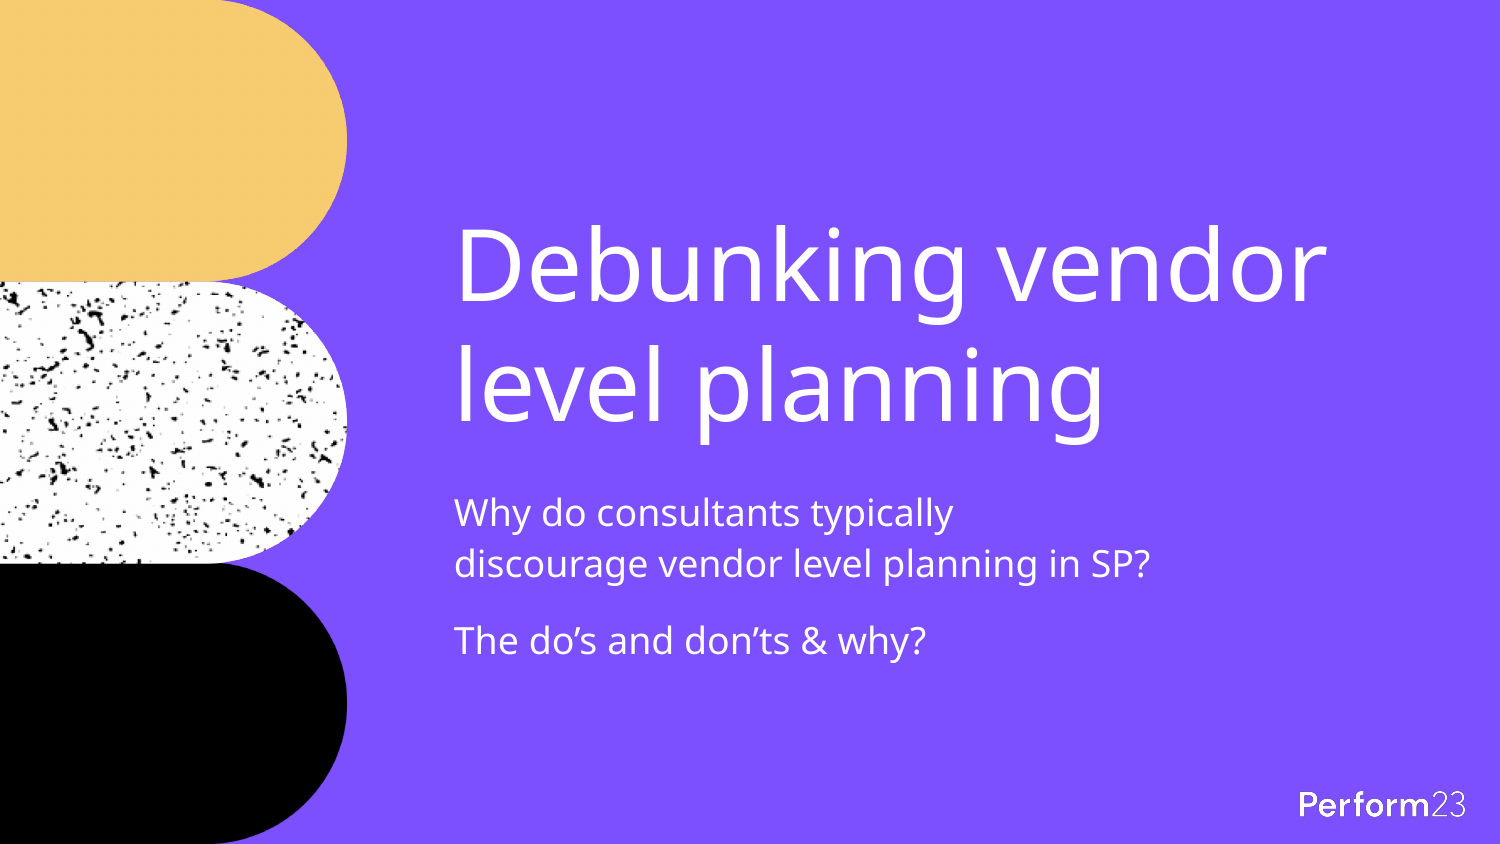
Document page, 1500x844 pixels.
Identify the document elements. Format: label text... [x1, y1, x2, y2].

title Debunking vendor level planning [438, 186, 1347, 281]
list Why do consultants typically discourage vendor level planning in SP? The do’s and don’ts & why? [438, 466, 1398, 705]
picture [1300, 791, 1465, 817]
picture [0, 0, 347, 844]
